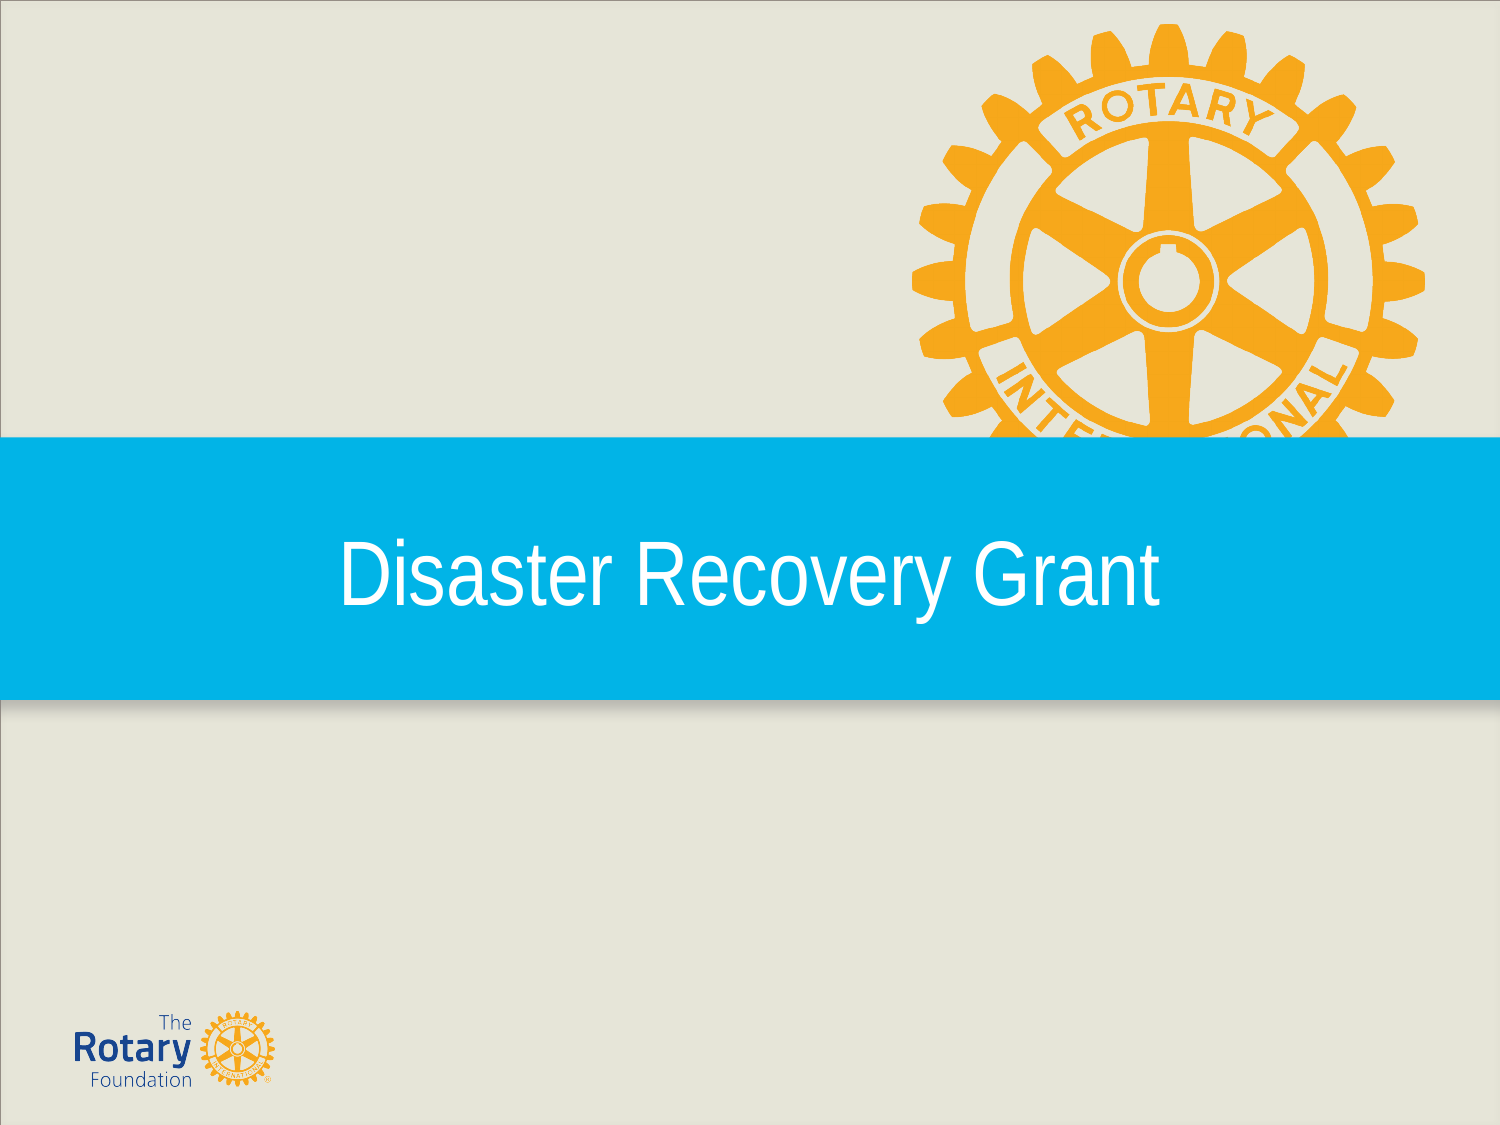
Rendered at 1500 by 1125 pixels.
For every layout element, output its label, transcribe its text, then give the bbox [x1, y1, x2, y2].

picture [75, 1011, 275, 1087]
picture [912, 24, 1425, 437]
title Disaster Recovery Grant [24, 437, 1475, 700]
